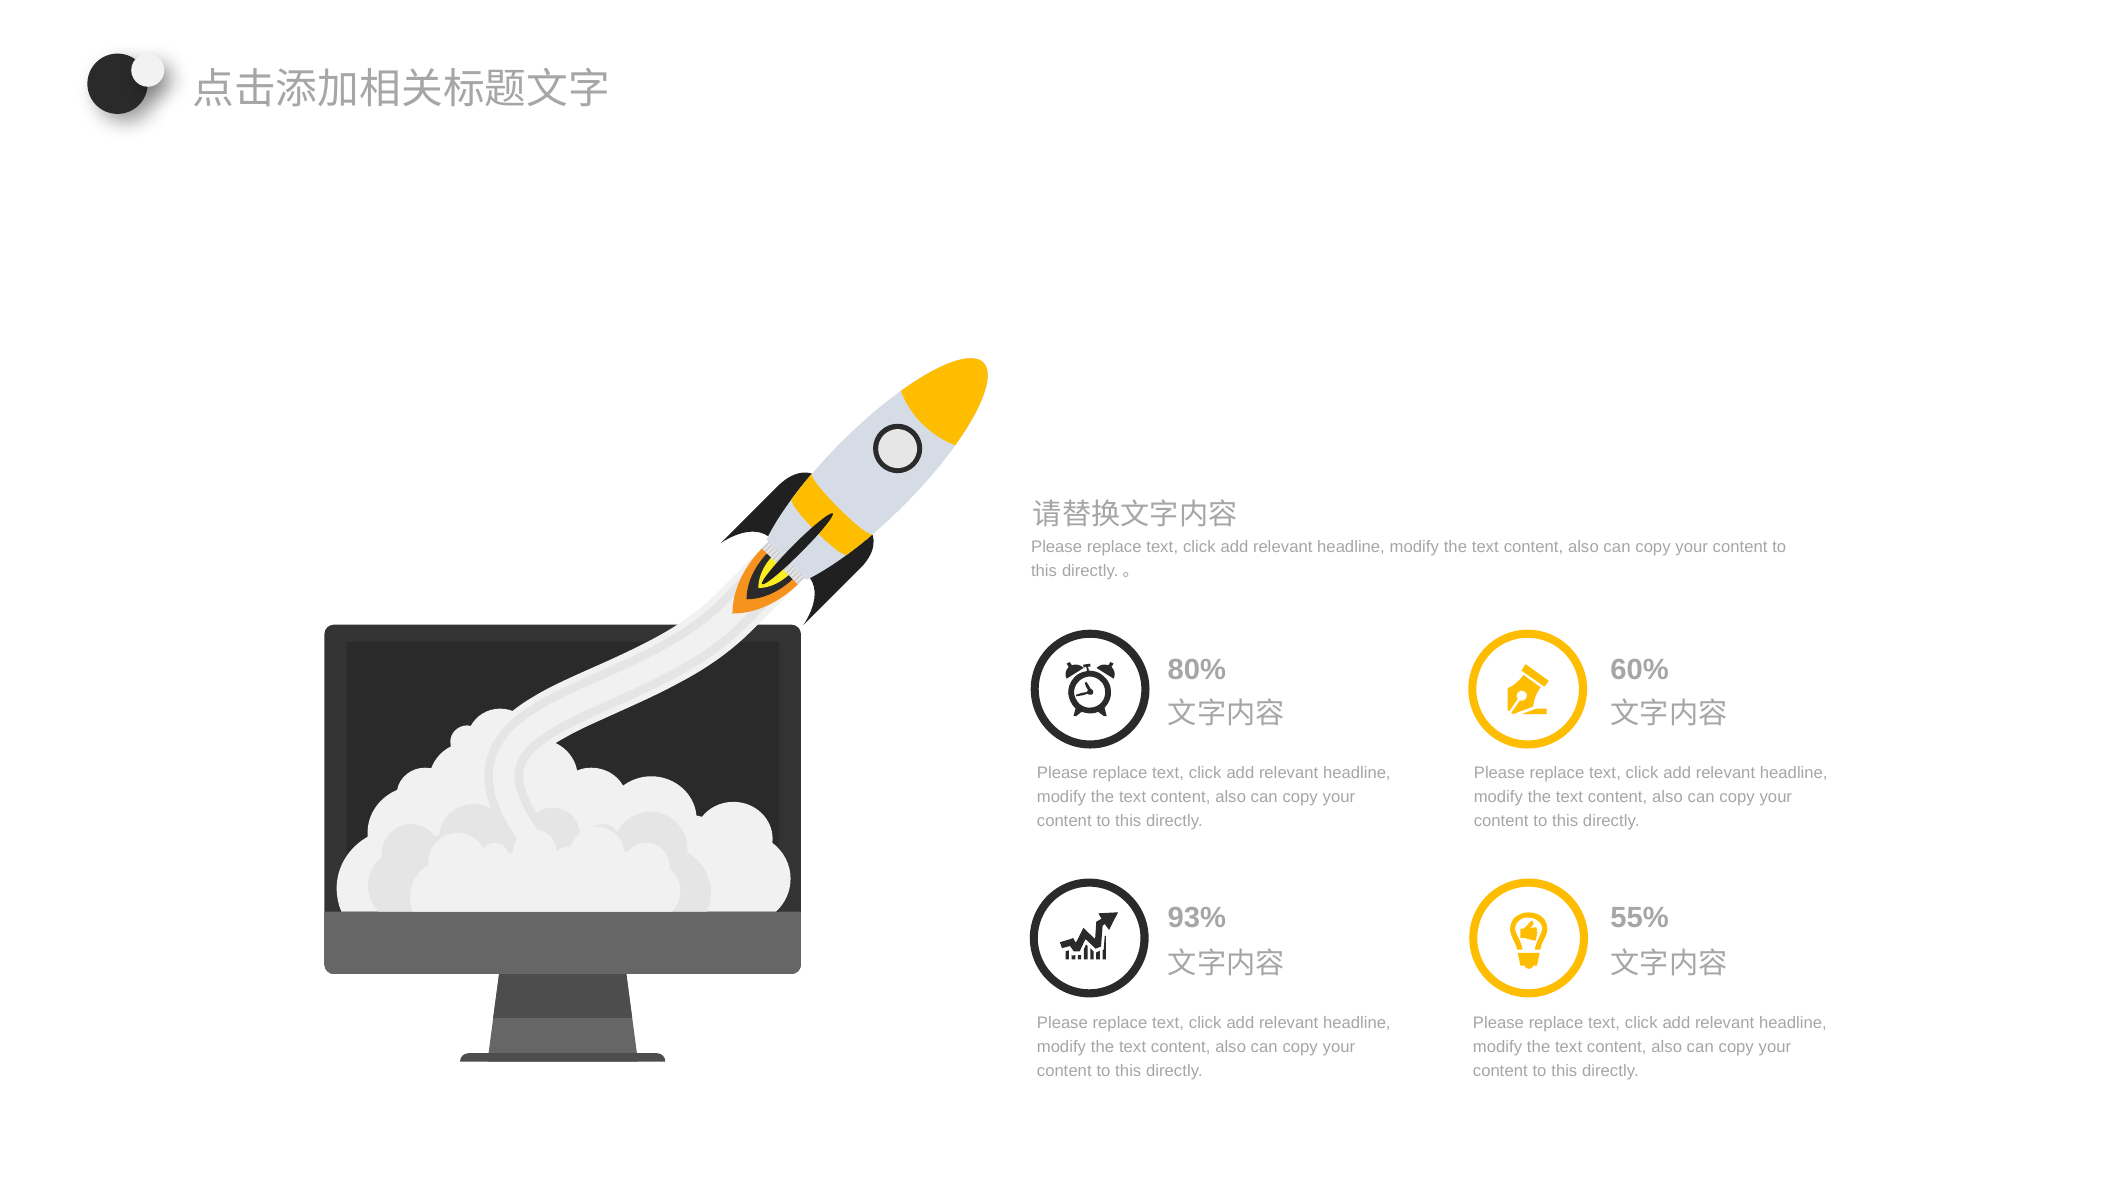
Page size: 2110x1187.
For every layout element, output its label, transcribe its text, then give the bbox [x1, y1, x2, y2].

text_box 60% [1595, 636, 1684, 693]
text_box [1468, 877, 1590, 999]
text_box [1083, 944, 1088, 960]
text_box 文字内容 [1153, 930, 1300, 988]
text_box 文字内容 [1595, 930, 1743, 988]
text_box [1102, 935, 1106, 960]
text_box [130, 52, 166, 88]
text_box [1510, 912, 1548, 950]
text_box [324, 345, 1001, 1062]
text_box Please replace text, click add relevant headline, modify the text content, also can copy your content to this directly. [1458, 1000, 1852, 1087]
text_box 文字内容 [1595, 680, 1743, 737]
text_box [1029, 628, 1151, 750]
text_box 55% [1595, 883, 1684, 941]
text_box [1028, 877, 1150, 999]
text_box 80% [1152, 636, 1242, 693]
text_box [1065, 950, 1069, 960]
text_box Please replace text, click add relevant headline, modify the text content, also can copy your content to this directly.。 [1016, 524, 1825, 588]
text_box 点击添加相关标题文字 [176, 53, 680, 114]
text_box Please replace text, click add relevant headline, modify the text content, also can copy your content to this directly. [1022, 750, 1416, 837]
text_box [1467, 628, 1589, 750]
text_box 文字内容 [1153, 680, 1300, 737]
text_box [86, 52, 142, 115]
text_box [1065, 662, 1111, 717]
text_box Please replace text, click add relevant headline, modify the text content, also can copy your content to this directly. [1022, 1000, 1416, 1087]
text_box 请替换文字内容 [1018, 481, 1253, 524]
text_box 93% [1152, 883, 1242, 941]
text_box [1096, 950, 1100, 960]
text_box [1517, 952, 1540, 969]
text_box [1059, 912, 1119, 952]
text_box [1507, 664, 1549, 715]
text_box Please replace text, click add relevant headline, modify the text content, also can copy your content to this directly. [1459, 750, 1853, 837]
text_box [1090, 948, 1094, 960]
text_box [1096, 662, 1115, 679]
